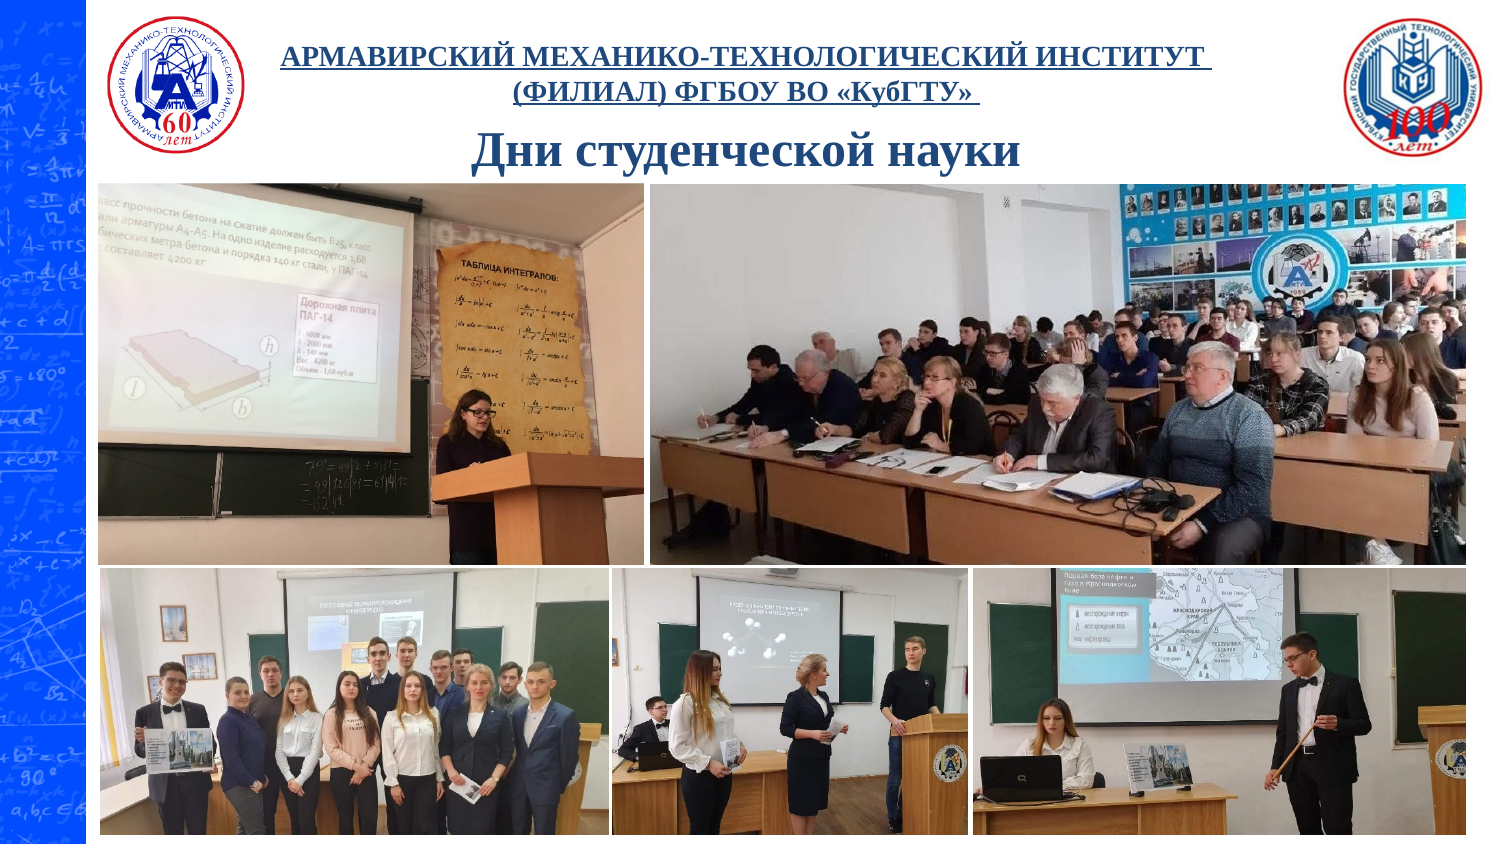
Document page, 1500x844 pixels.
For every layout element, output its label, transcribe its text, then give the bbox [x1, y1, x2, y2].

picture [972, 568, 1467, 835]
text_box Дни студенческой науки [293, 108, 1457, 184]
picture [612, 568, 968, 835]
picture [649, 183, 1467, 566]
picture [1327, 0, 1500, 169]
picture [100, 568, 609, 835]
text_box АРМАВИРСКИЙ МЕХАНИКО-ТЕХНОЛОГИЧЕСКИЙ ИНСТИТУТ (ФИЛИАЛ) ФГБОУ ВО «КубГТУ» [293, 29, 1301, 108]
picture [0, 0, 644, 844]
